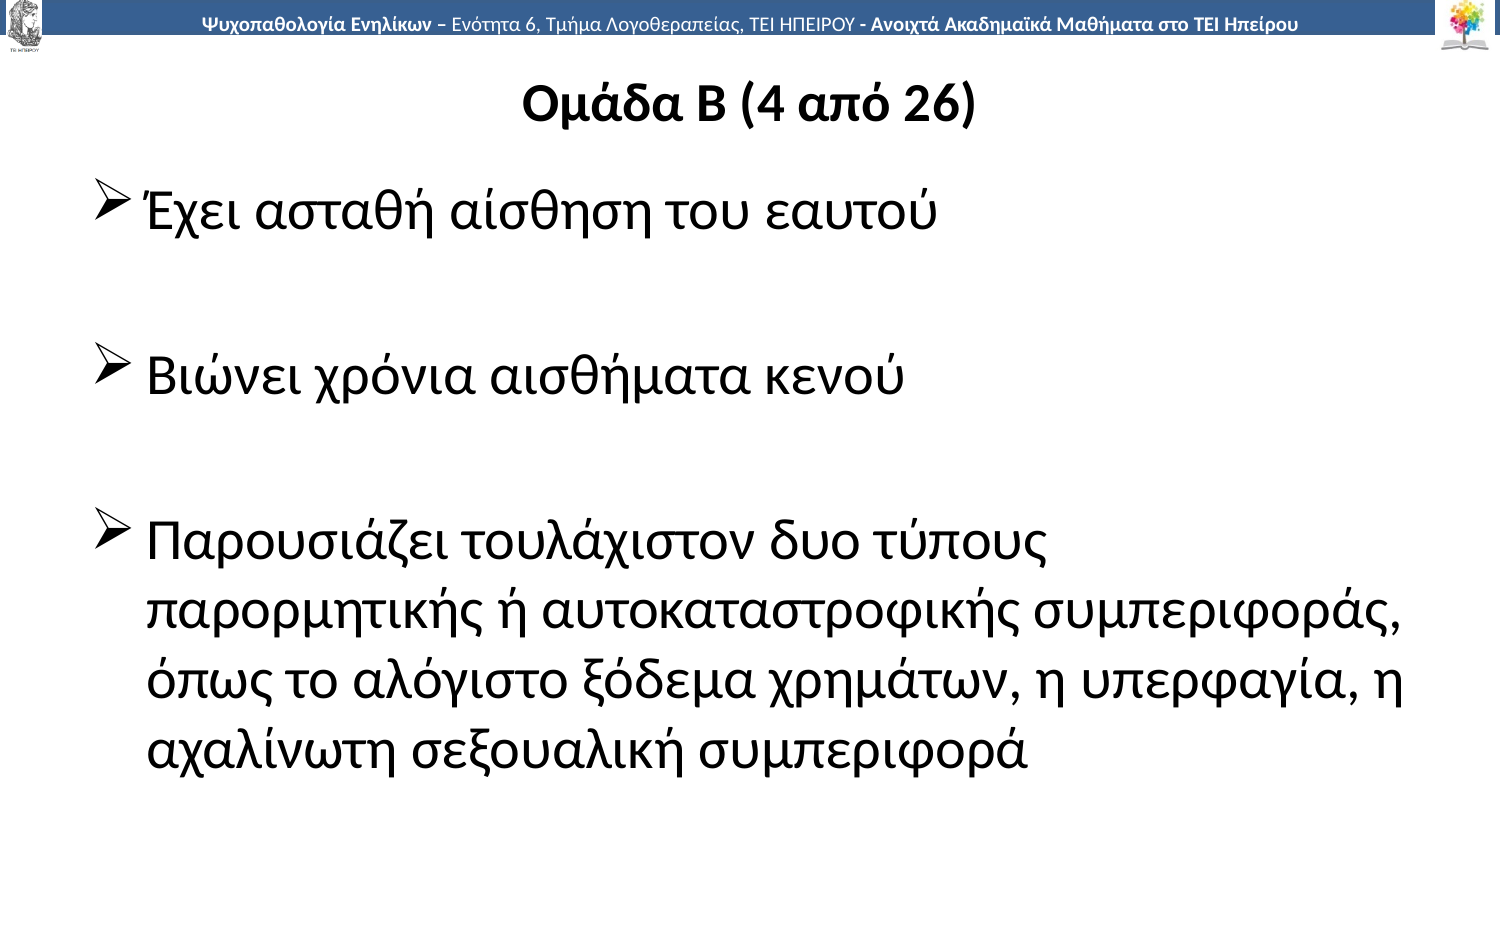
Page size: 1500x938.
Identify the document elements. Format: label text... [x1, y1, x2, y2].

picture [1435, 0, 1495, 52]
list Έχει ασταθή αίσθηση του εαυτού Βιώνει χρόνια αισθήματα κενού Παρουσιάζει τουλάχιστον δυο τύπους παρορμητικής ή αυτοκαταστροφικής συμπεριφοράς, όπως το αλόγιστο ξόδεμα χρημάτων, η υπερφαγία, η αχαλίνωτη σεξουαλική συμπεριφορά [75, 164, 1425, 838]
picture [6, 0, 42, 54]
title Ομάδα Β (4 από 26) [75, 58, 1425, 141]
